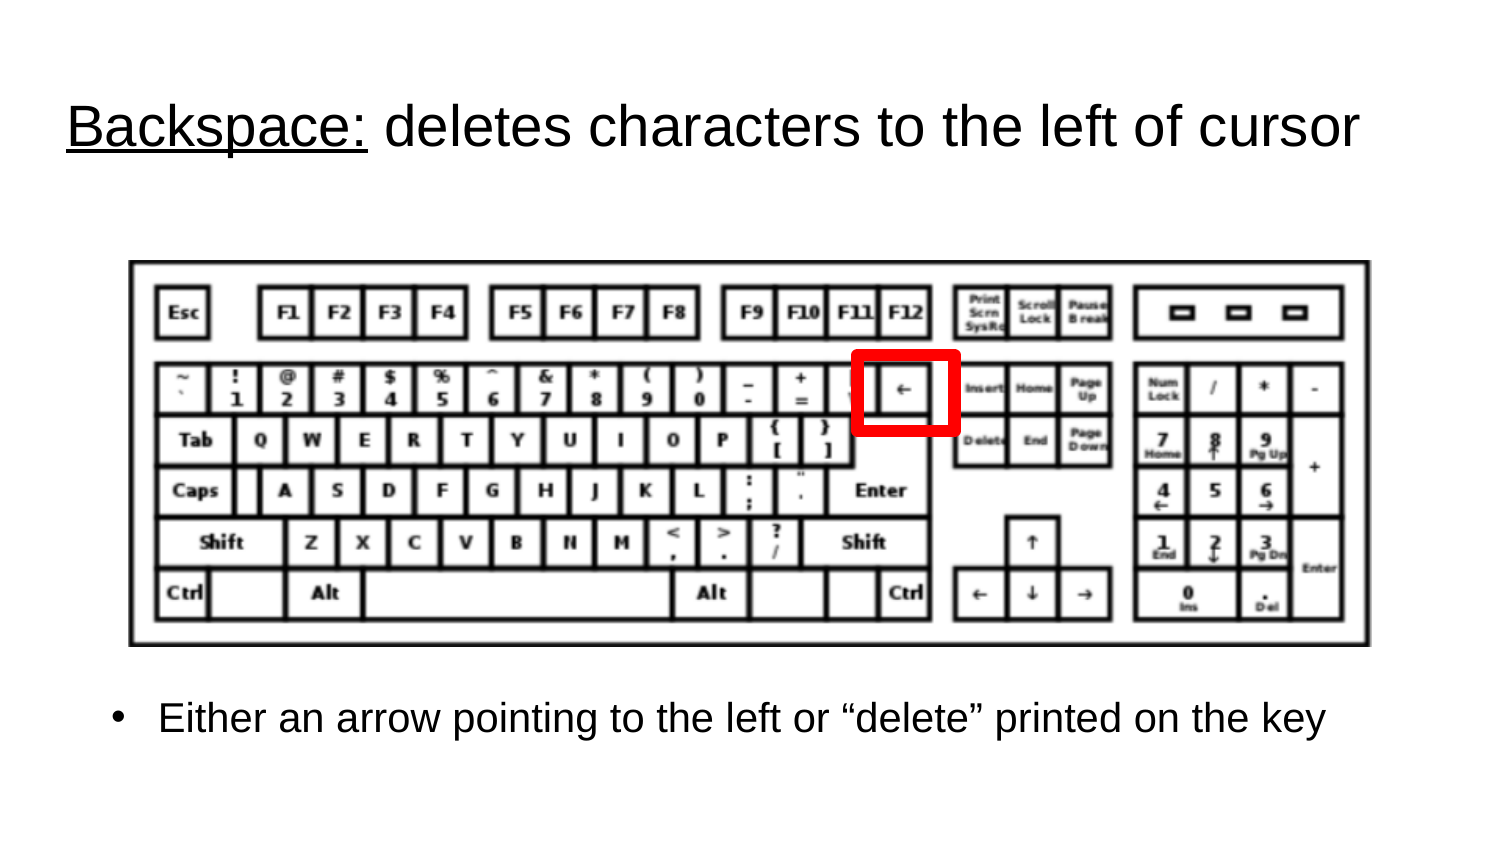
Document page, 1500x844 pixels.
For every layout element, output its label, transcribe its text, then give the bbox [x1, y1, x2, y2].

text_box Either an arrow pointing to the left or “delete” printed on the key [73, 676, 1369, 780]
picture [128, 260, 1372, 647]
title Backspace: deletes characters to the left of cursor [51, 72, 1449, 230]
